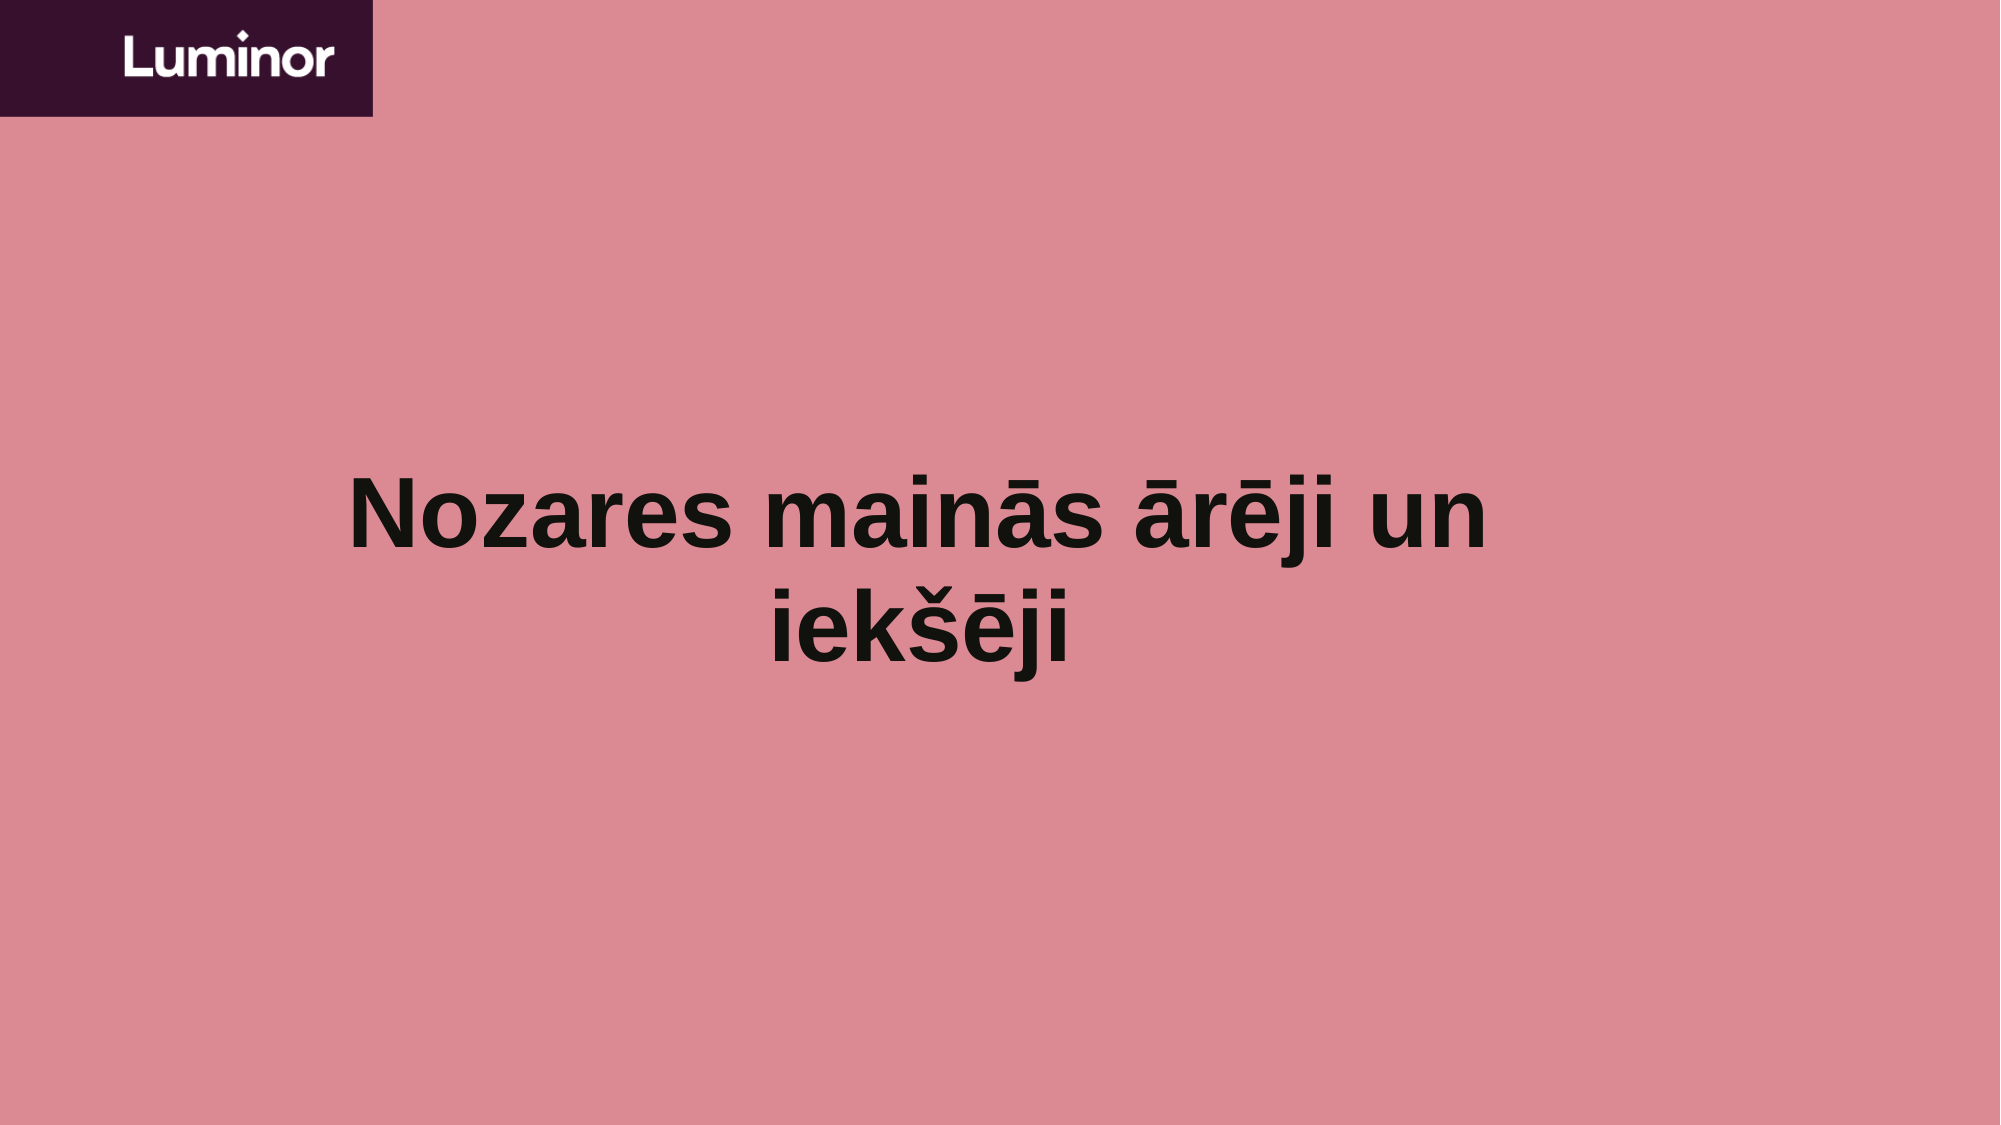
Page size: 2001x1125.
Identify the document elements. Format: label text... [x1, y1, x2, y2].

picture [0, 0, 2000, 1125]
title Nozares mainās ārēji un iekšēji [345, 442, 1655, 682]
